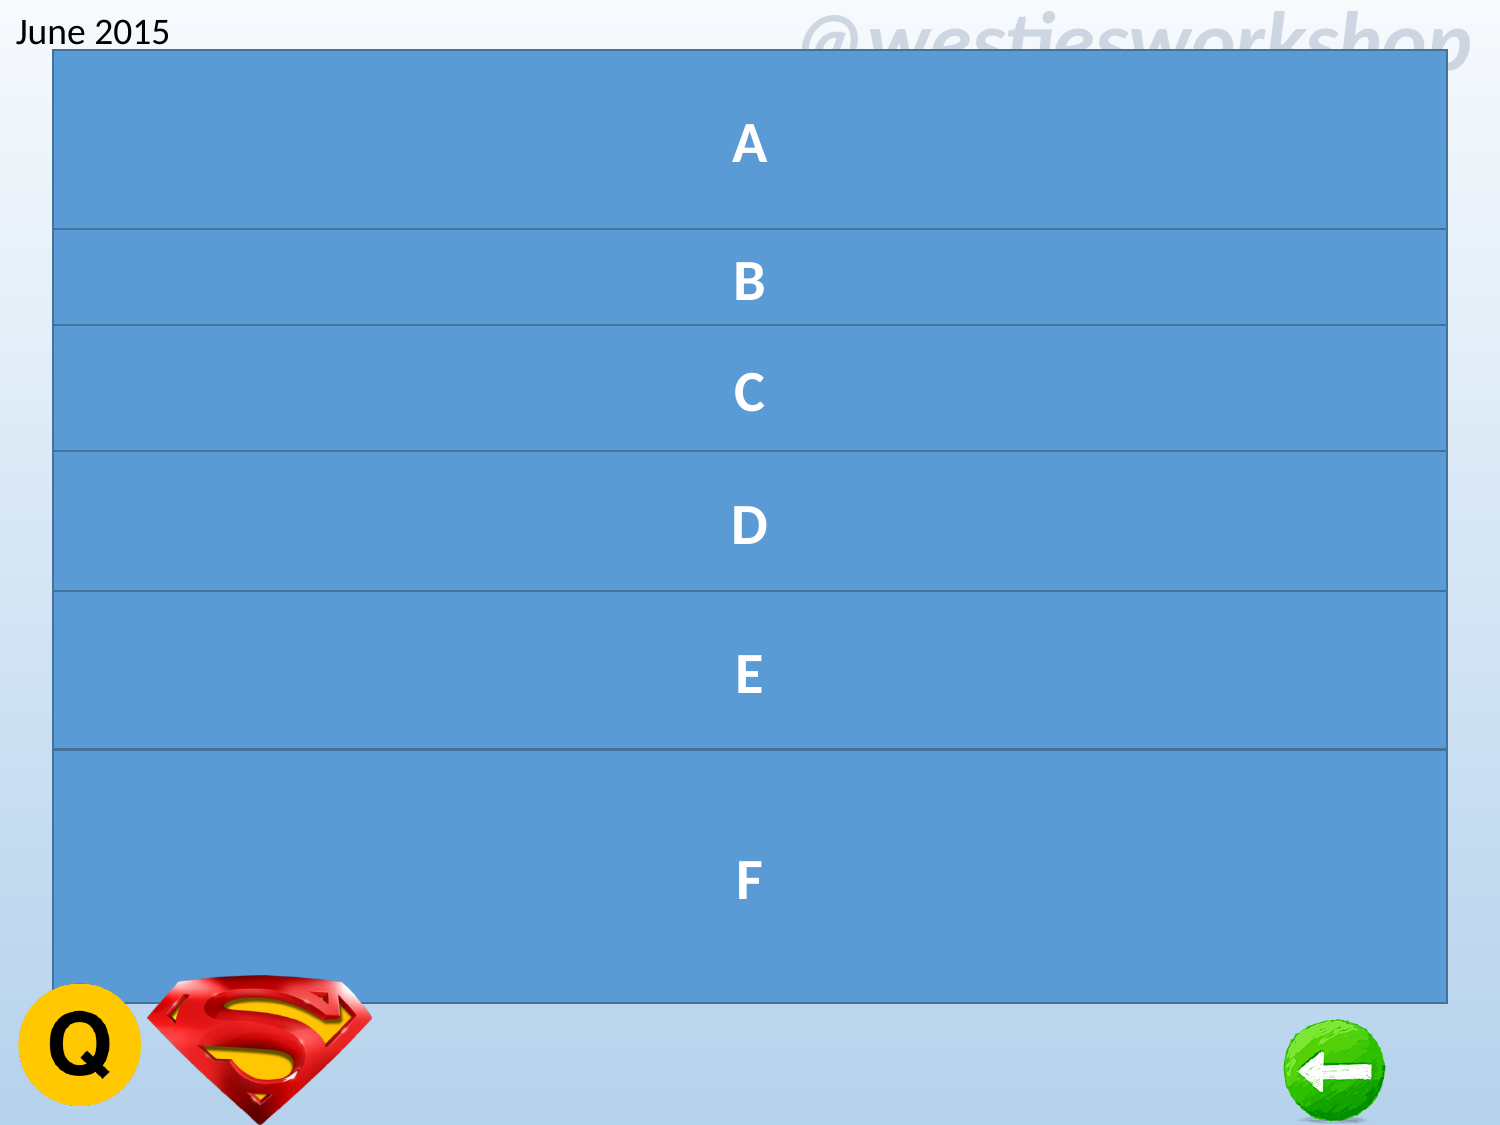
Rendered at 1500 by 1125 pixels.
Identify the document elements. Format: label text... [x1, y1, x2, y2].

text_box F [372, 748, 1448, 1004]
picture [1281, 1019, 1387, 1125]
text_box A [186, 49, 1448, 228]
picture [0, 53, 1447, 1125]
text_box June 2015 [1, 0, 186, 60]
